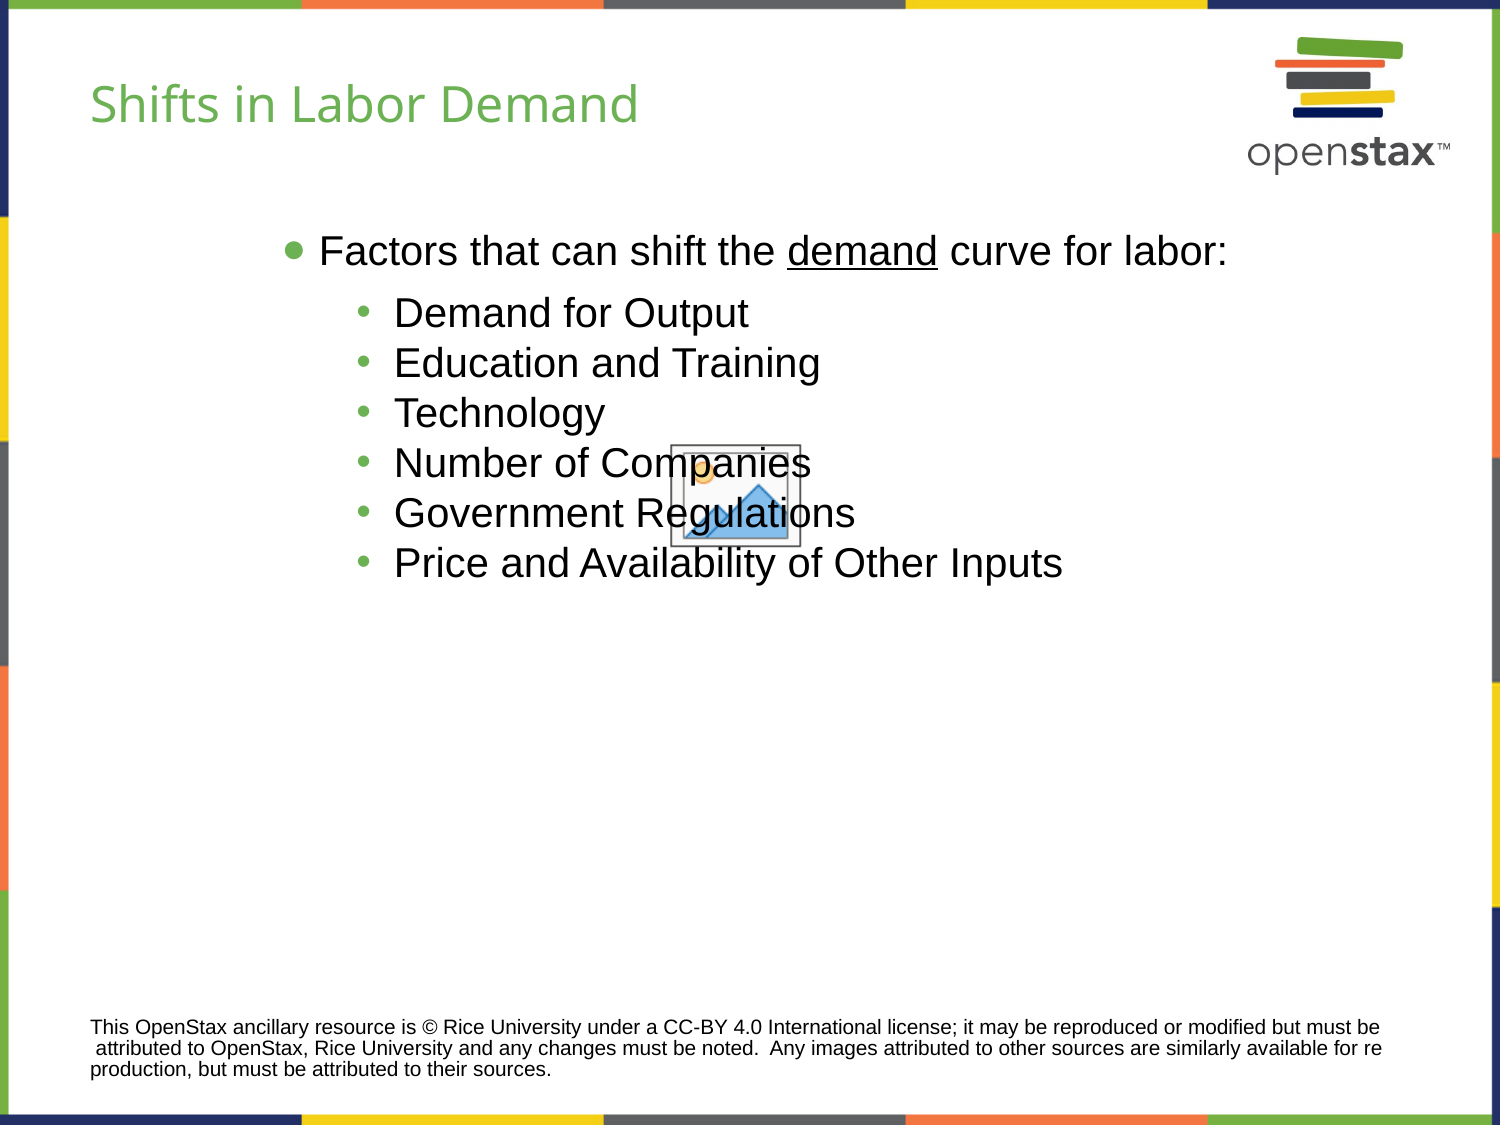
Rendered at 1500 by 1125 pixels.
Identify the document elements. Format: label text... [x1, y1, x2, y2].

footer This OpenStax ancillary resource is © Rice University under a CC-BY 4.0 International license; it may be reproduced or modified but must be attributed to OpenStax, Rice University and any changes must be noted. Any images attributed to other sources are similarly available for reproduction, but must be attributed to their sources. [75, 999, 1398, 1075]
picture [0, 0, 1500, 1125]
title Shifts in Labor Demand [75, 39, 1244, 148]
